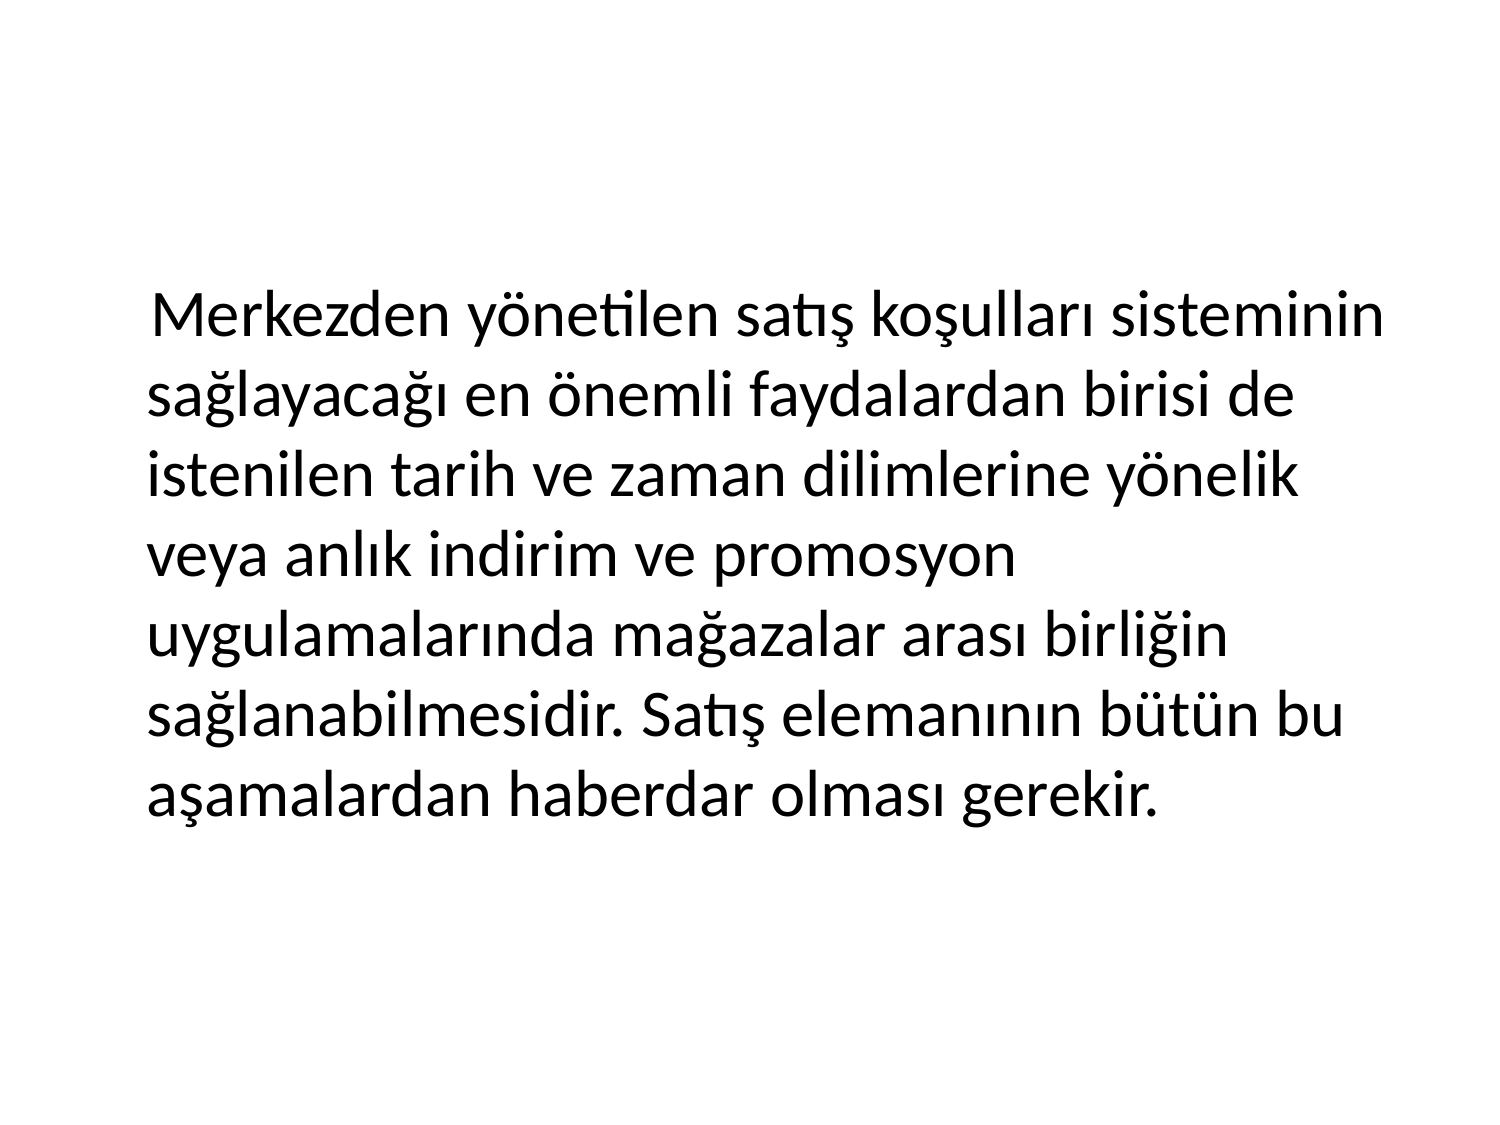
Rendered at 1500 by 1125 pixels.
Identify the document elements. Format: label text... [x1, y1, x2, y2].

list Merkezden yönetilen satış koşulları sisteminin sağlayacağı en önemli faydalardan birisi de istenilen tarih ve zaman dilimlerine yönelik veya anlık indirim ve promosyon uygulamalarında mağazalar arası birliğin sağlanabilmesidir. Satış elemanının bütün bu aşamalardan haberdar olması gerekir. [75, 262, 1425, 1005]
